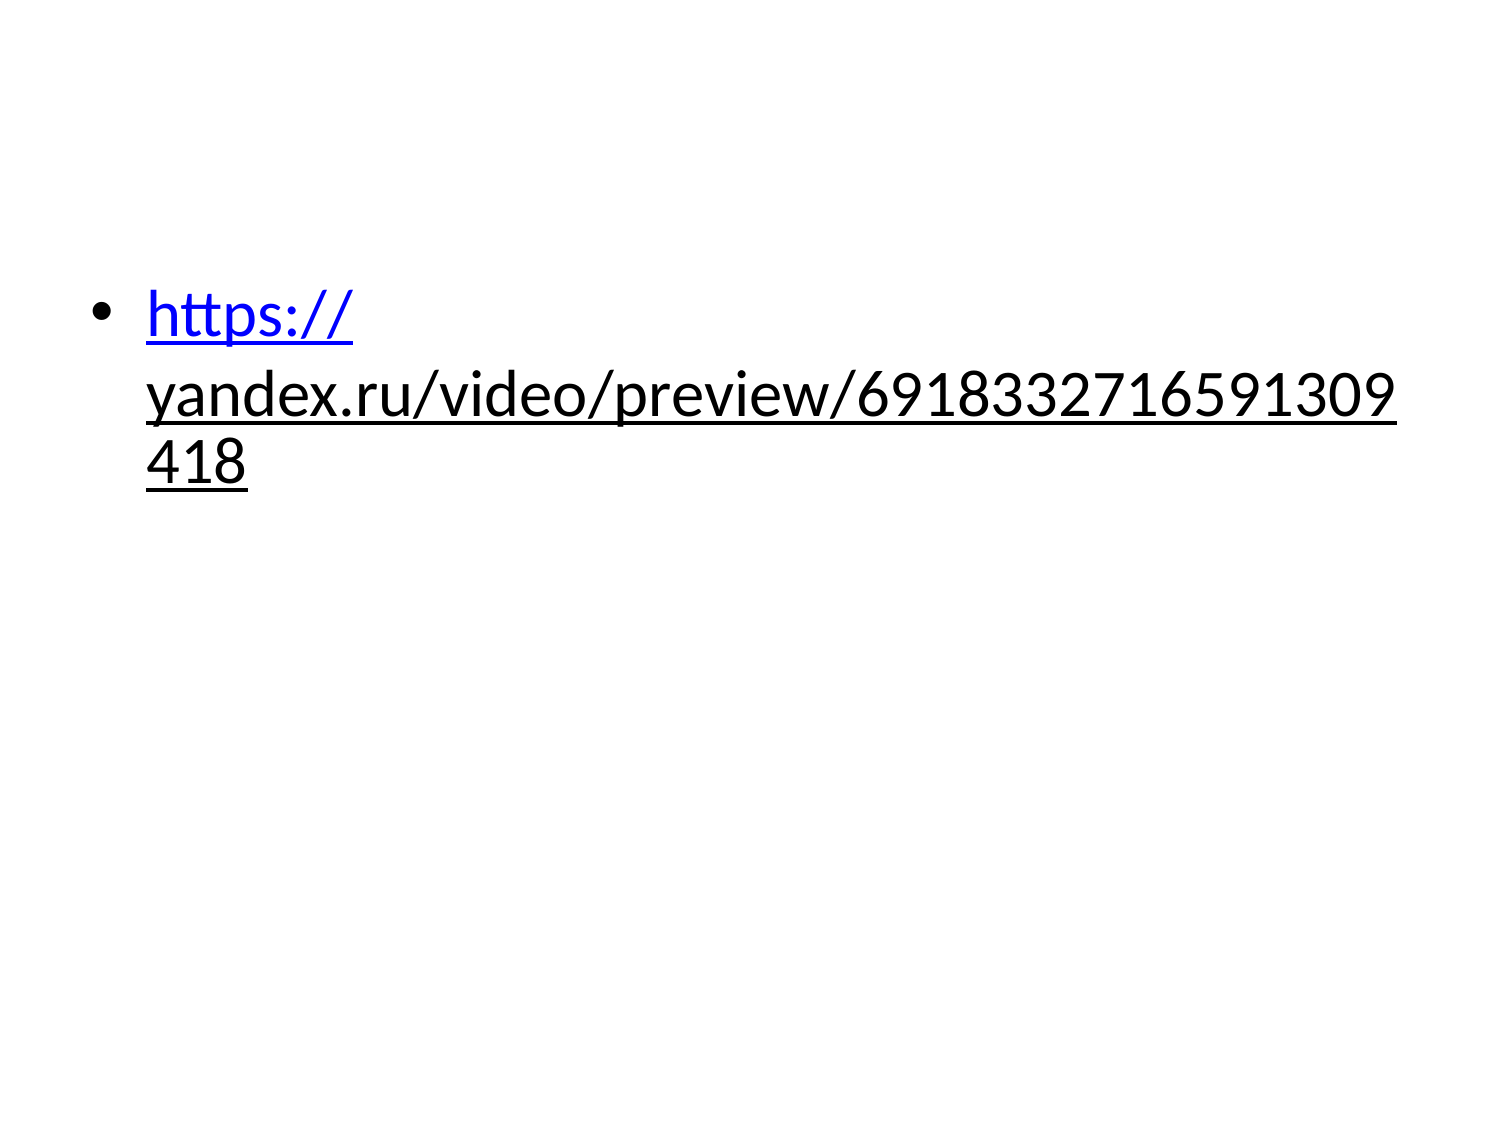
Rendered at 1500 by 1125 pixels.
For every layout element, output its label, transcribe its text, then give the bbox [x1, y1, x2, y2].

list https://yandex.ru/video/preview/6918332716591309418 [75, 262, 1425, 1005]
